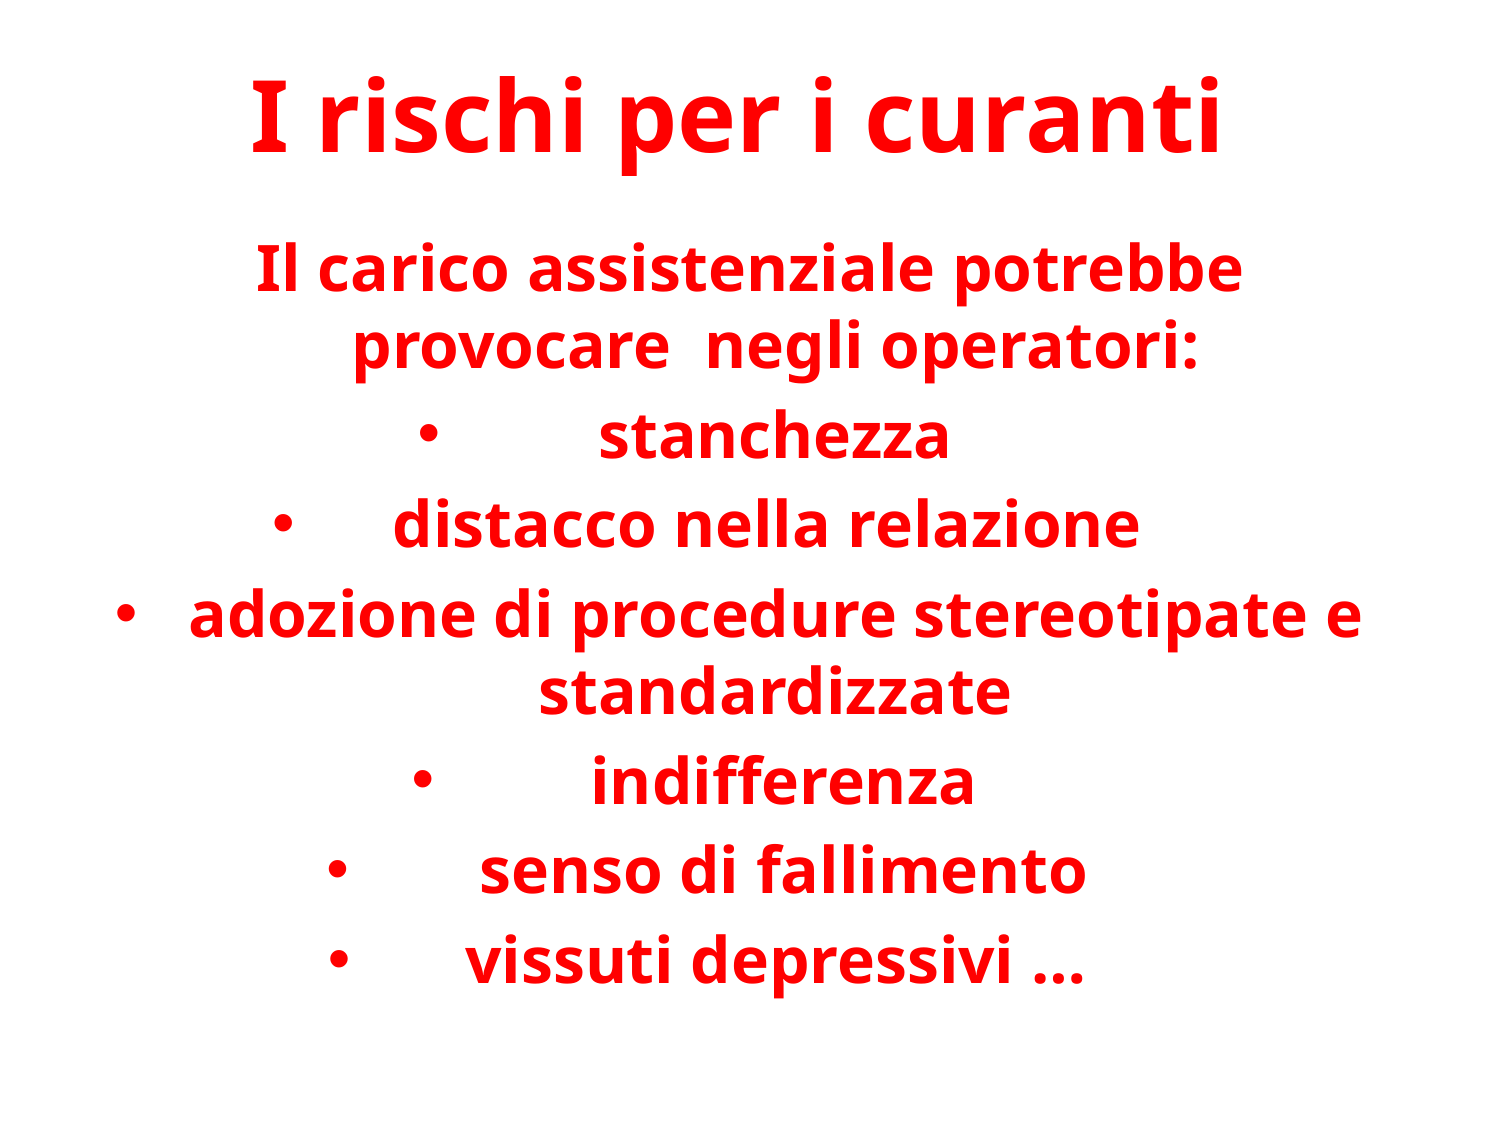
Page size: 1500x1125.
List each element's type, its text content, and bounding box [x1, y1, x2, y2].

title I rischi per i curanti [76, 54, 1427, 172]
list Il carico assistenziale potrebbe provocare negli operatori: stanchezza distacco nella relazione adozione di procedure stereotipate e standardizzate indifferenza senso di fallimento vissuti depressivi … [75, 220, 1425, 1005]
